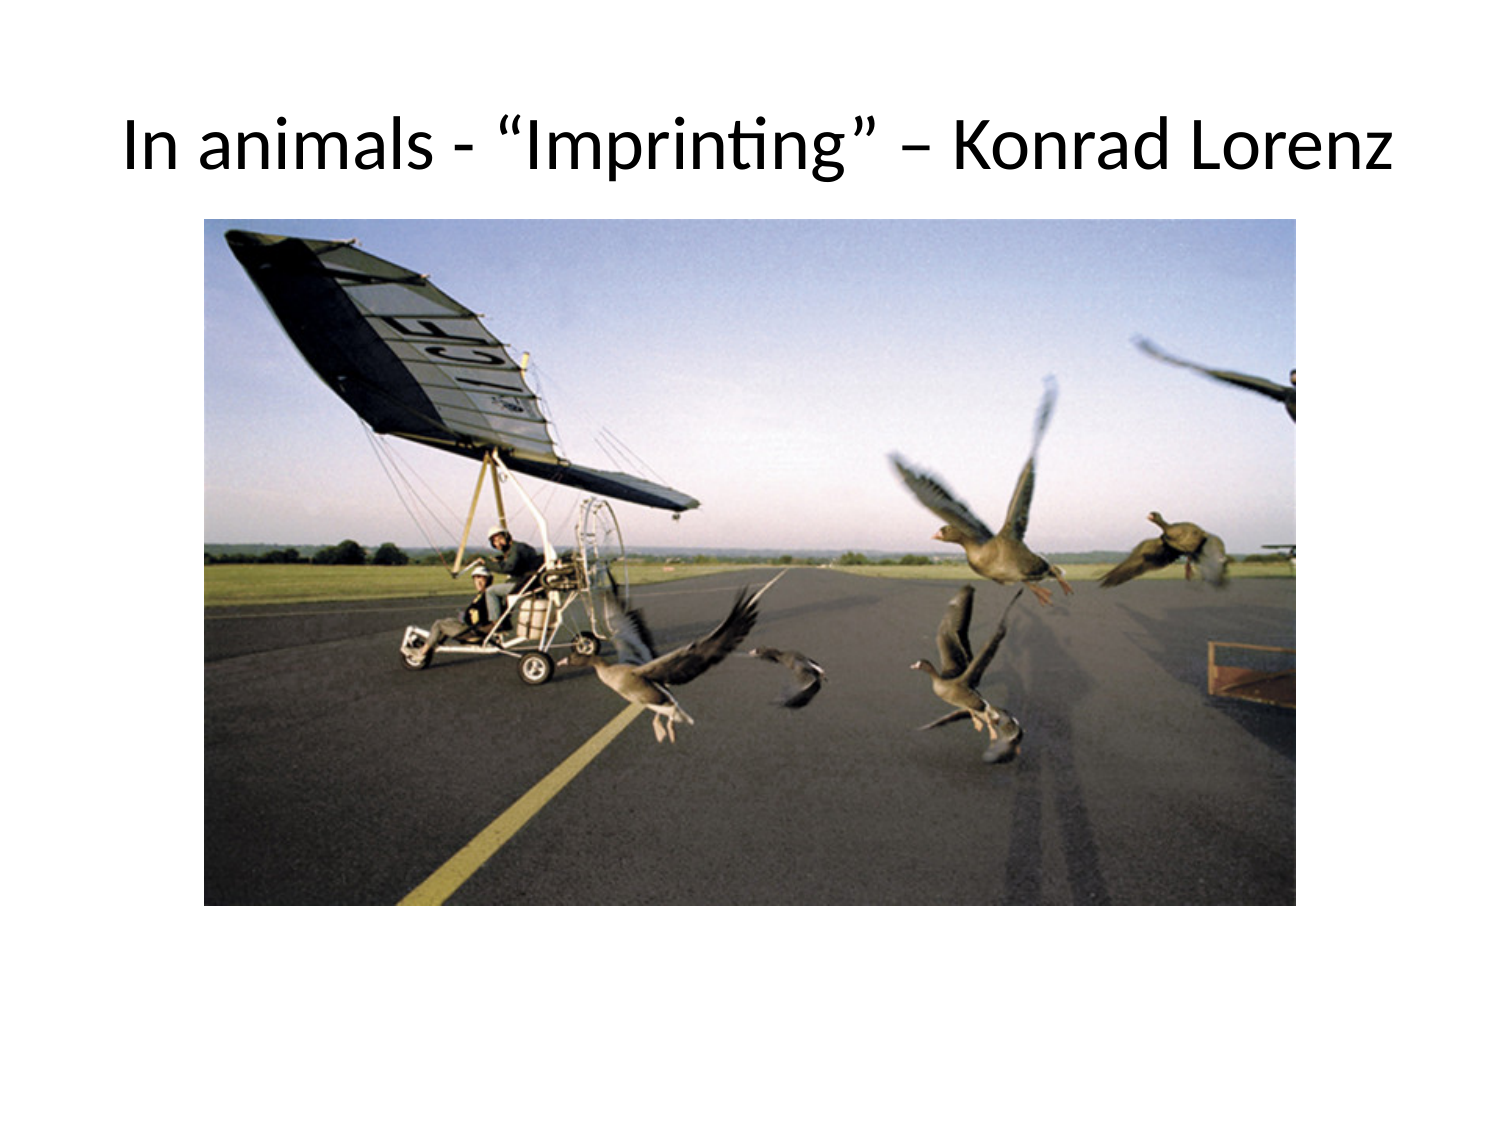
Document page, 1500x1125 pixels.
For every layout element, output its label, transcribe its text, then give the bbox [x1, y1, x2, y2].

picture [204, 219, 1296, 906]
title In animals - “Imprinting” – Konrad Lorenz [75, 45, 1425, 233]
